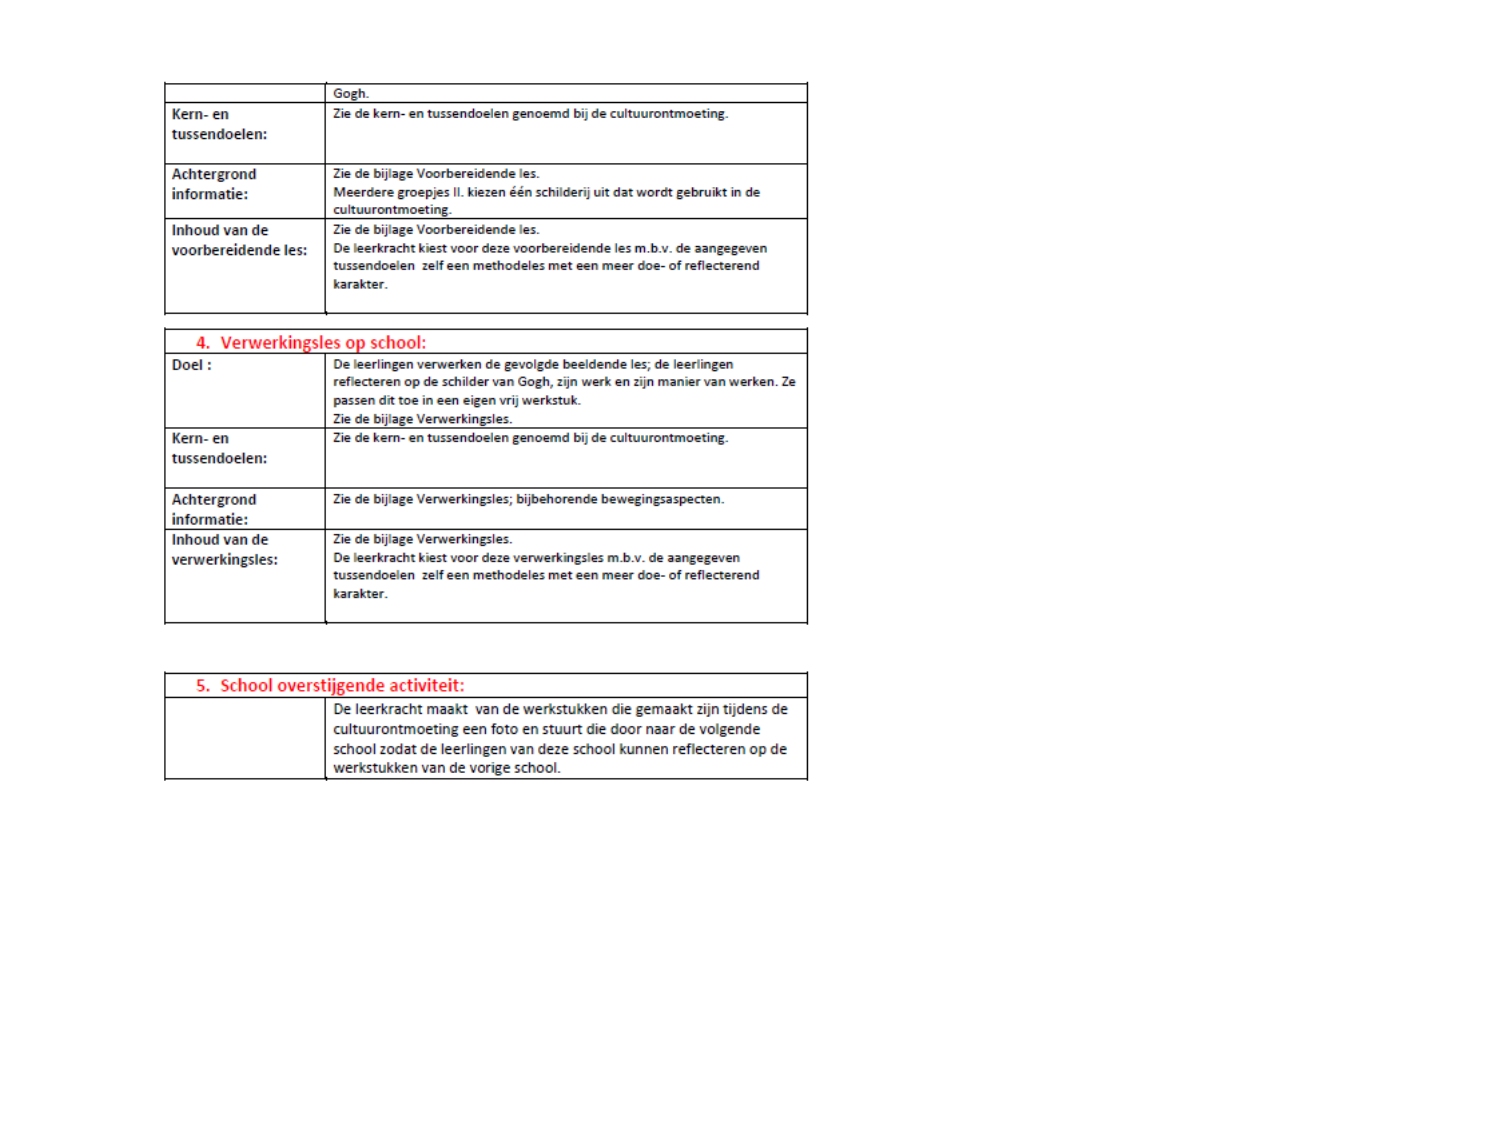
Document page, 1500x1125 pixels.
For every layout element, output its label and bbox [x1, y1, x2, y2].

picture [135, 54, 843, 906]
